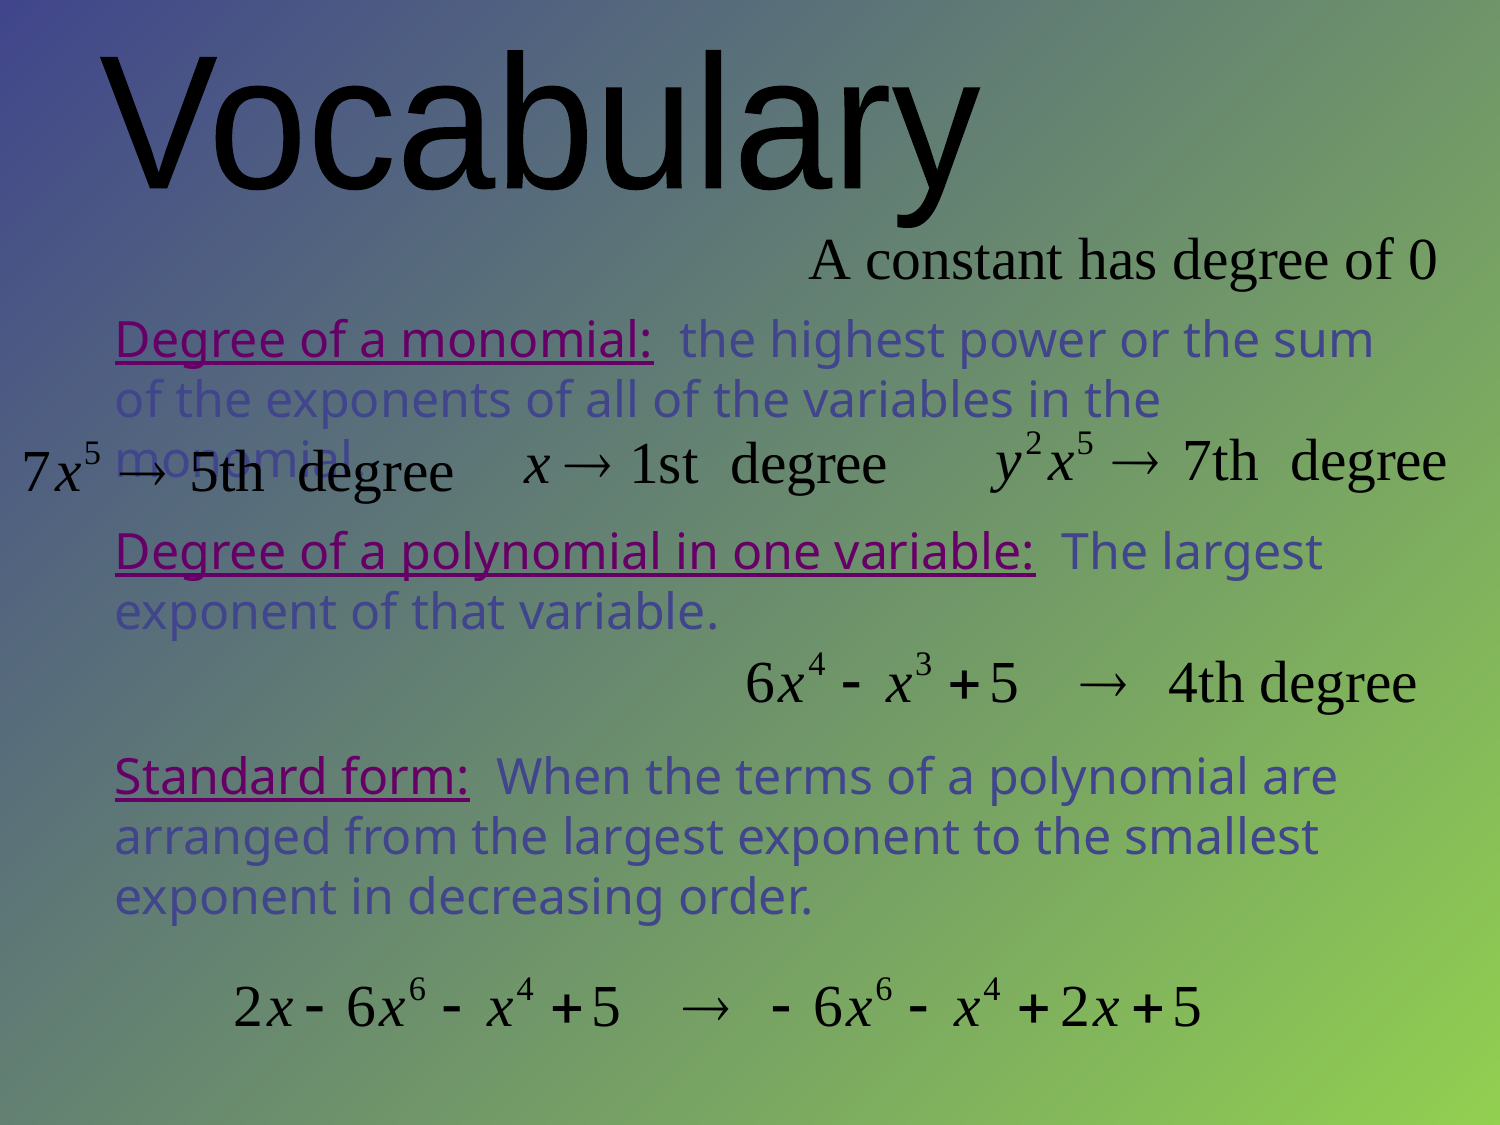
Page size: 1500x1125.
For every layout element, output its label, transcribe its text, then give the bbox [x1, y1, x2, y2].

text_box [799, 224, 1451, 305]
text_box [224, 962, 1213, 1053]
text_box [737, 637, 1428, 728]
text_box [12, 426, 465, 517]
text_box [980, 416, 1458, 506]
text_box Degree of a polynomial in one variable: The largest exponent of that variable. [99, 512, 1425, 648]
text_box Standard form: When the terms of a polynomial are arranged from the largest exponent to the smallest exponent in decreasing order. [99, 737, 1413, 933]
text_box Degree of a monomial: the highest power or the sum of the exponents of all of the variables in the monomial. [99, 299, 1425, 495]
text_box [512, 429, 900, 510]
